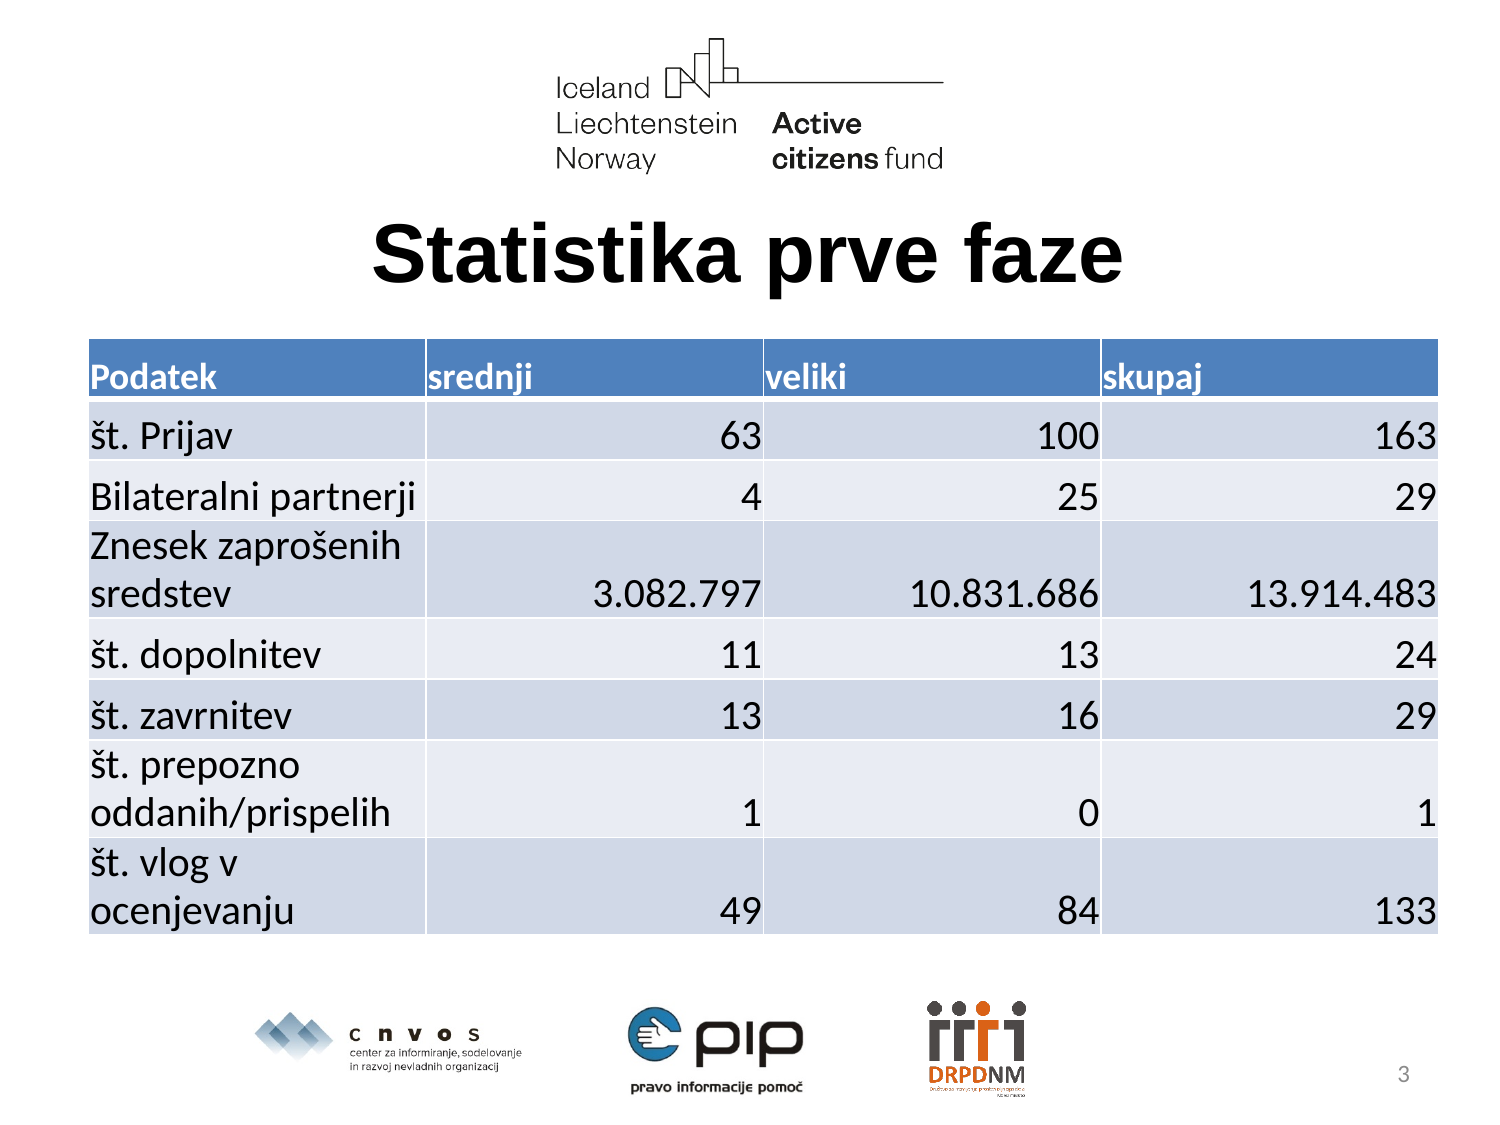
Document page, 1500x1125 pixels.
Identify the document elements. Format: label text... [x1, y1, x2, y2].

table_cell 13.914.483 [1102, 521, 1438, 617]
table_header veliki [764, 339, 1100, 396]
footer [75, 999, 1425, 1103]
table_cell 13 [764, 619, 1100, 678]
table_cell 10.831.686 [764, 521, 1100, 617]
table_cell 3.082.797 [427, 521, 763, 617]
table_header skupaj [1102, 339, 1438, 396]
table_header srednji [427, 339, 763, 396]
table_cell 133 [1102, 838, 1438, 934]
table_cell 25 [764, 461, 1100, 520]
table_cell št. zavrnitev [89, 680, 425, 739]
table_cell Znesek zaprošenih sredstev [89, 521, 425, 617]
table_cell 29 [1102, 680, 1438, 739]
table_cell 1 [427, 741, 763, 837]
table_cell 1 [1102, 741, 1438, 837]
picture [555, 38, 944, 149]
table_cell 163 [1102, 402, 1438, 459]
table_cell 24 [1102, 619, 1438, 678]
table_cell št. Prijav [89, 402, 425, 459]
title Statistika prve faze [73, 149, 1424, 349]
table_cell št. prepozno oddanih/prispelih [89, 741, 425, 837]
table_header Podatek [89, 339, 425, 396]
table_cell 13 [427, 680, 763, 739]
table_cell 29 [1102, 461, 1438, 520]
slide_number 3 [1364, 1042, 1425, 1103]
table_cell št. dopolnitev [89, 619, 425, 678]
table_cell 0 [764, 741, 1100, 837]
table_cell 49 [427, 838, 763, 934]
table_cell št. vlog v ocenjevanju [89, 838, 425, 934]
table_cell 63 [427, 402, 763, 459]
table_cell 11 [427, 619, 763, 678]
table_cell 84 [764, 838, 1100, 934]
table_cell 16 [764, 680, 1100, 739]
table_cell 4 [427, 461, 763, 520]
table_cell 100 [764, 402, 1100, 459]
table_cell Bilateralni partnerji [89, 461, 425, 520]
